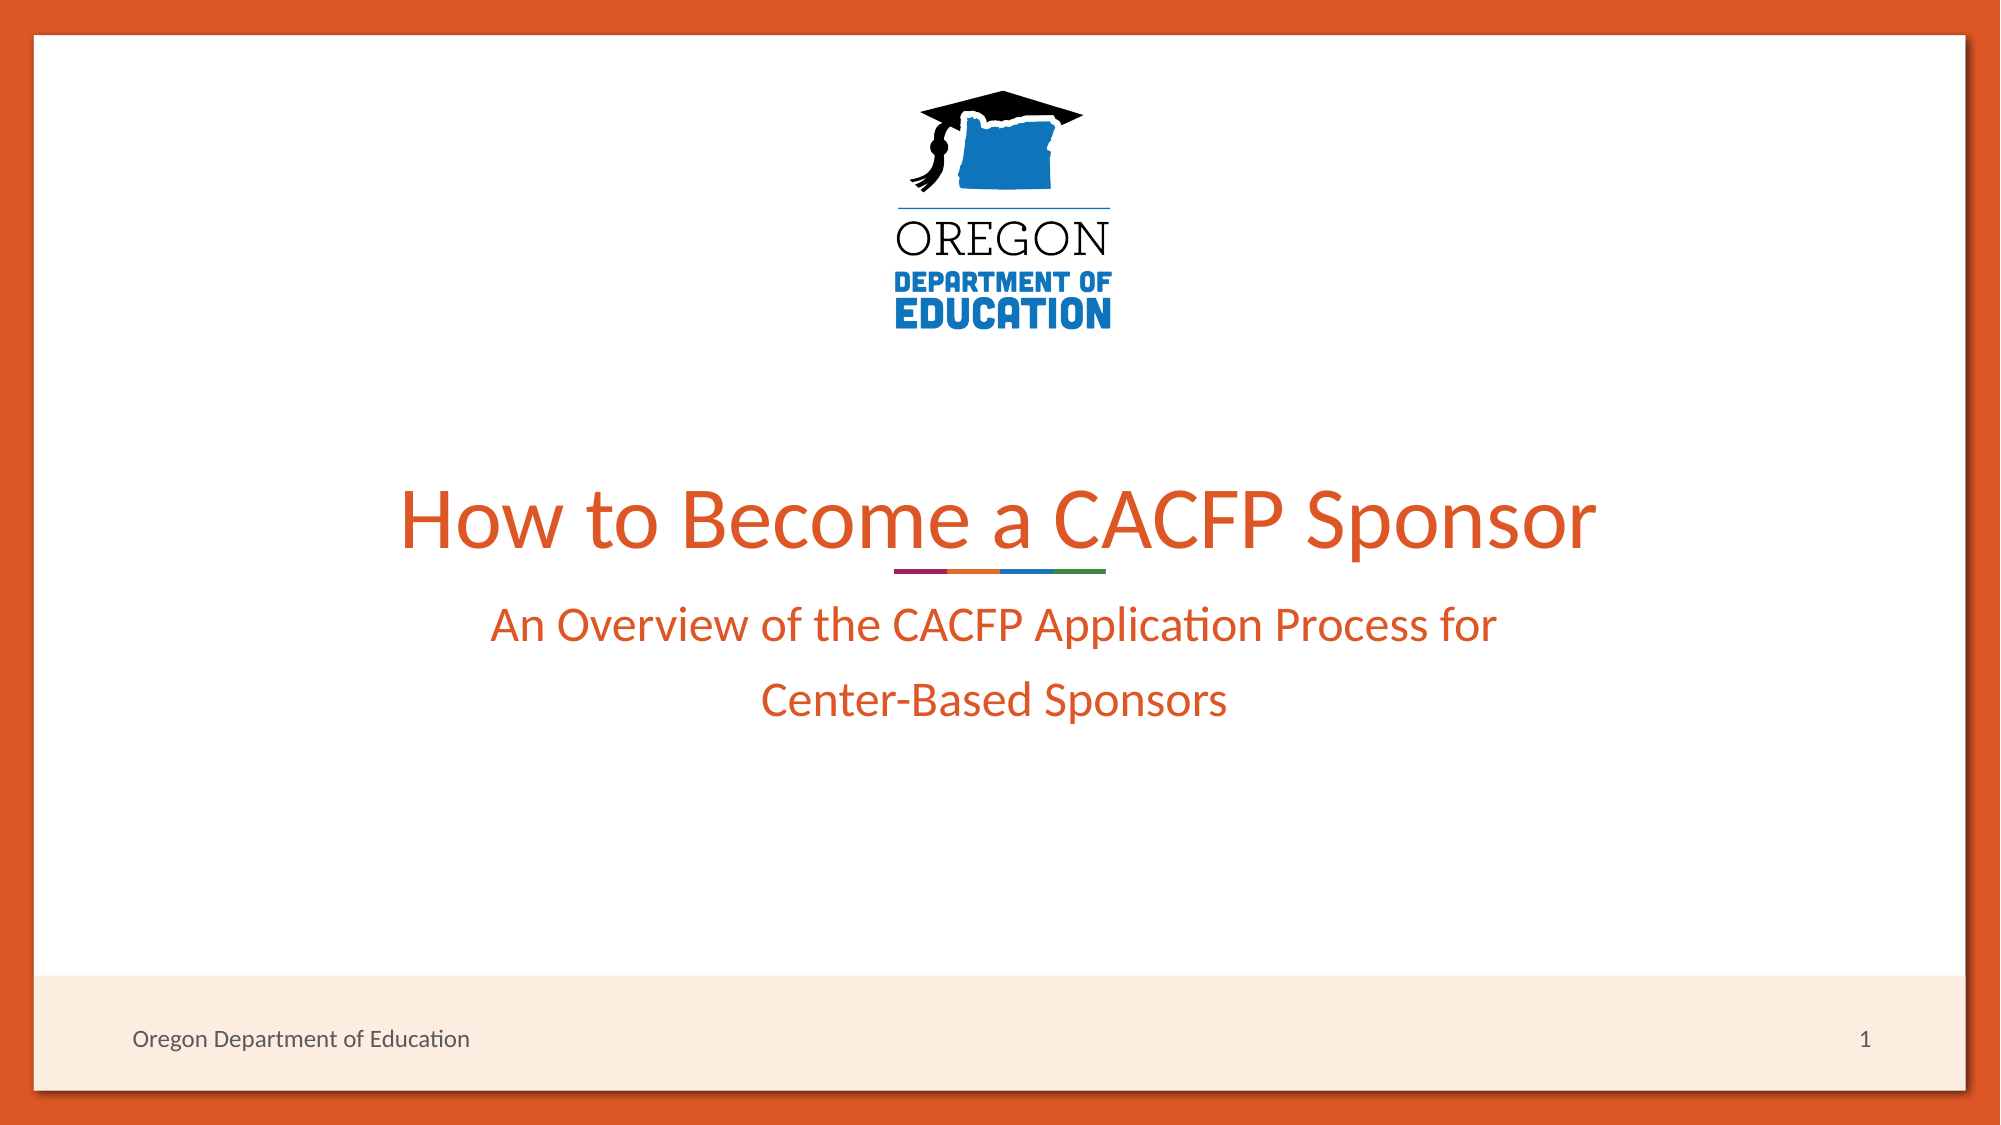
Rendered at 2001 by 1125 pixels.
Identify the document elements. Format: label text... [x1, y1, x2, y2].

title How to Become a CACFP Sponsor [249, 407, 1750, 576]
subtitle An Overview of the CACFP Application Process for Center-Based Sponsors [249, 590, 1750, 863]
footer Oregon Department of Education [117, 1007, 588, 1068]
slide_number 1 [1412, 1007, 1887, 1068]
picture [825, 35, 1175, 391]
